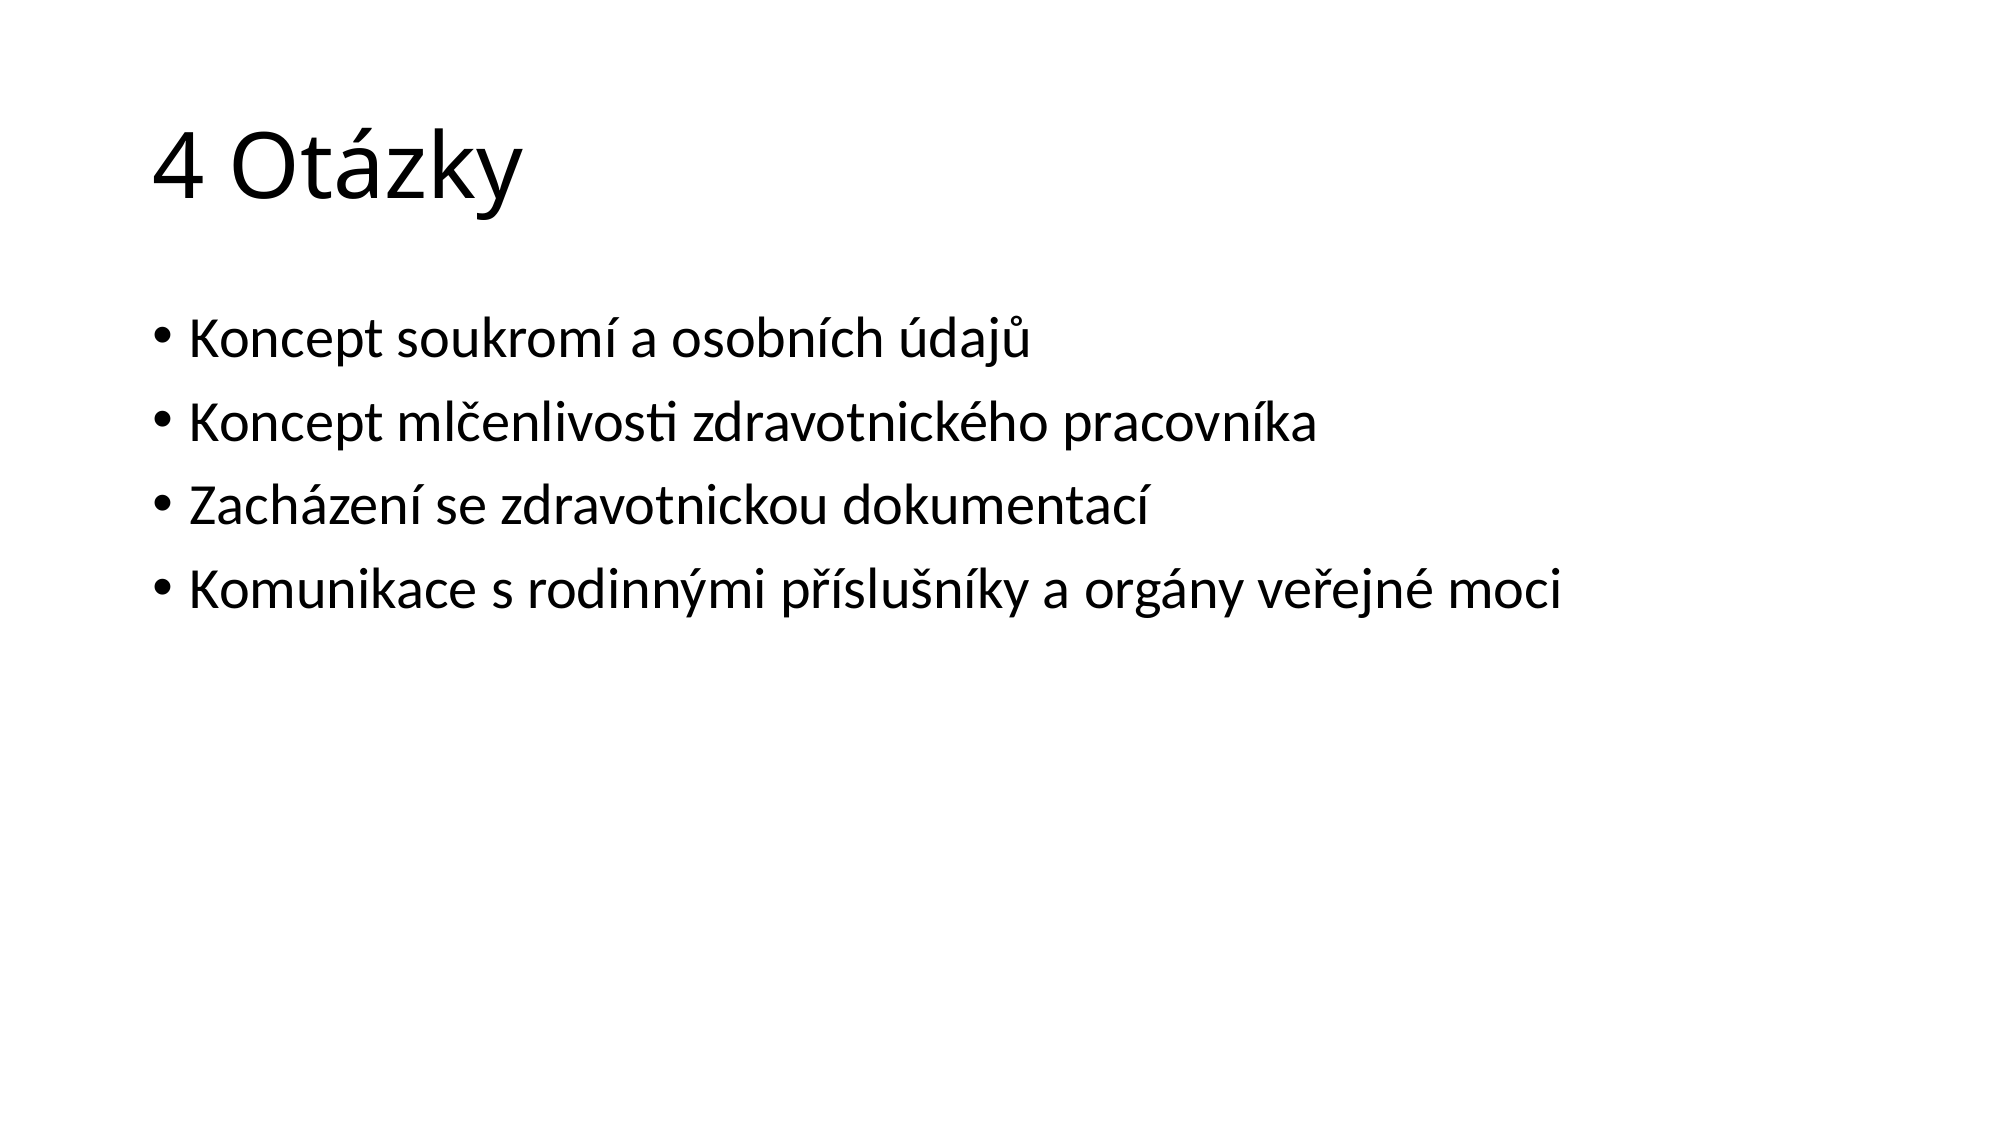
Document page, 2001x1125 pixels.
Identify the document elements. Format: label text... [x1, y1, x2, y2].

title 4 Otázky [137, 59, 1863, 278]
list Koncept soukromí a osobních údajů Koncept mlčenlivosti zdravotnického pracovníka Zacházení se zdravotnickou dokumentací Komunikace s rodinnými příslušníky a orgány veřejné moci [137, 299, 1863, 1014]
